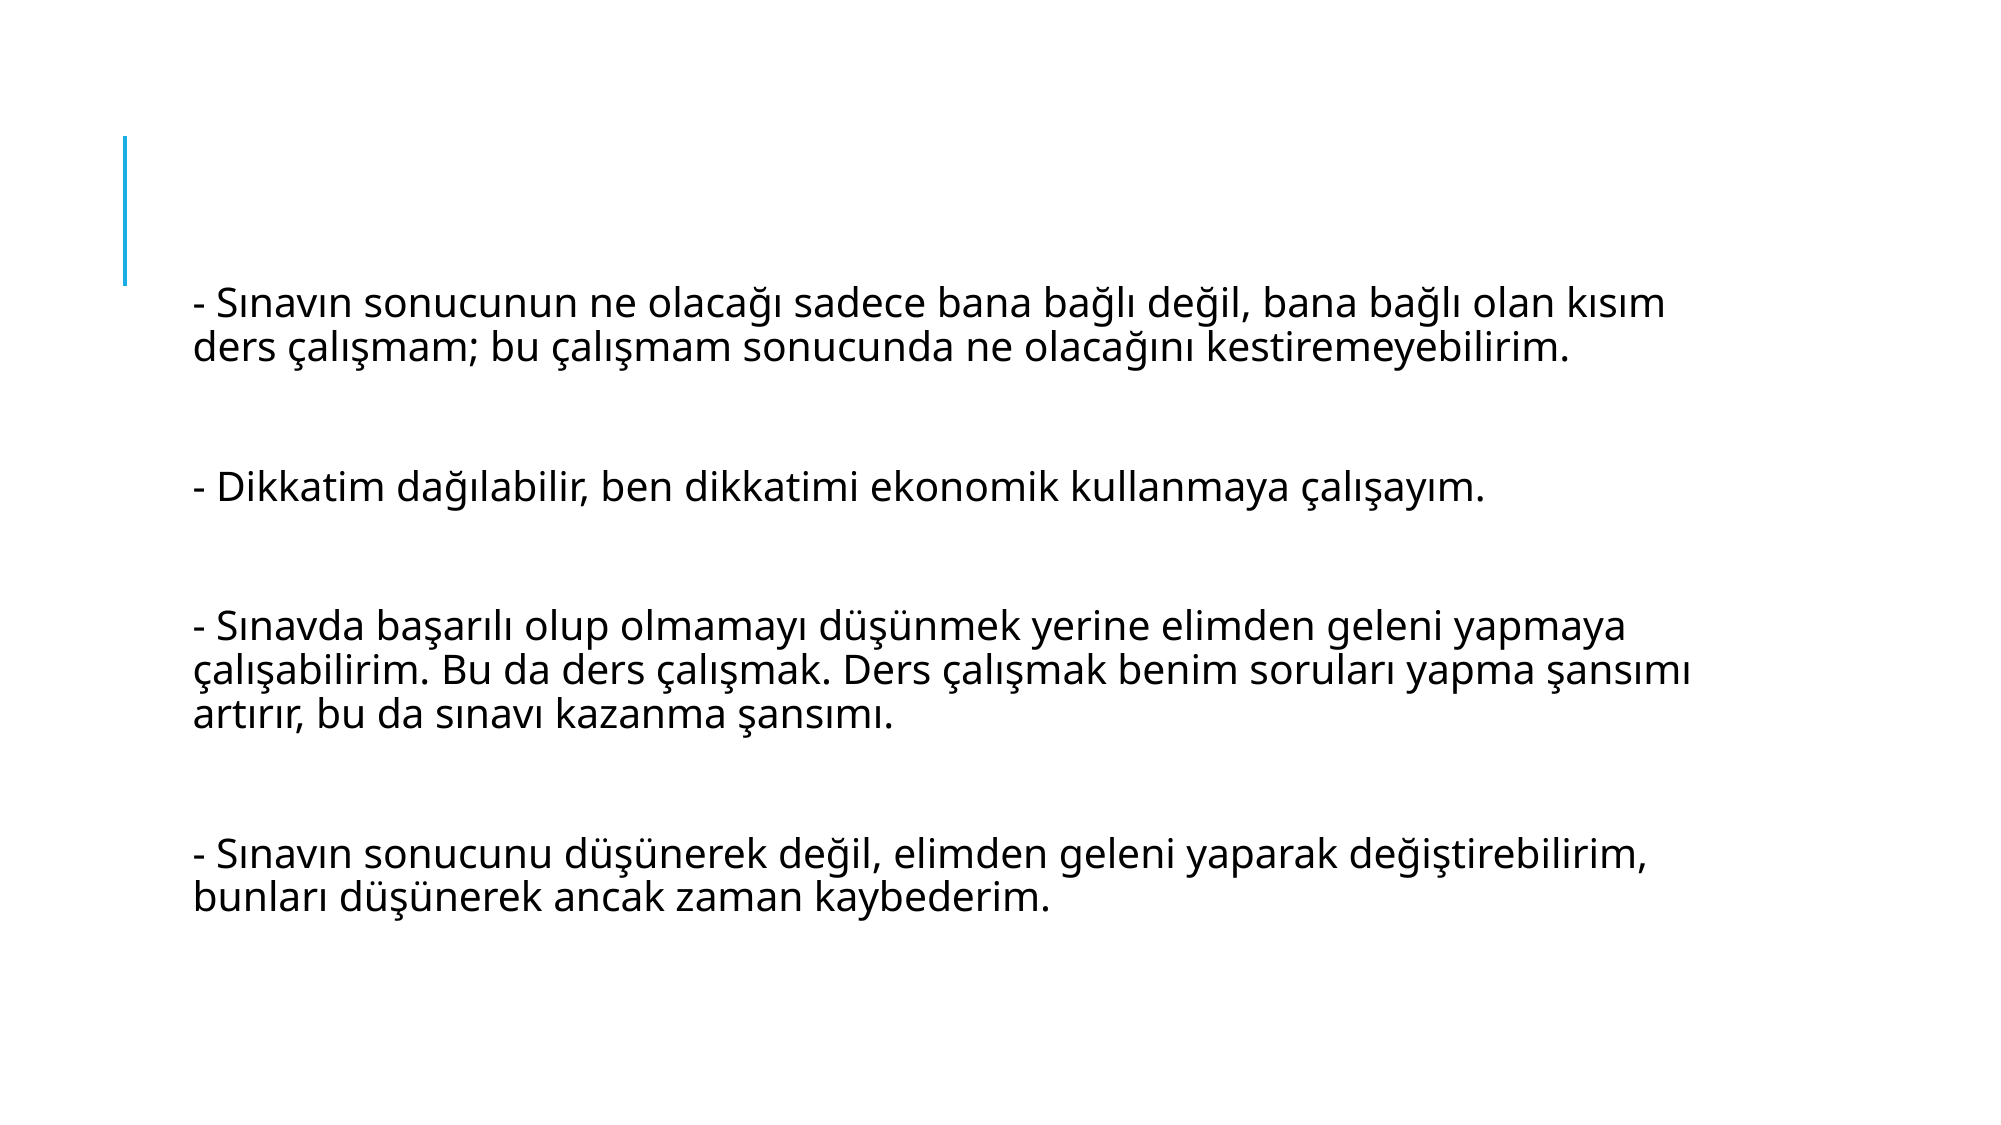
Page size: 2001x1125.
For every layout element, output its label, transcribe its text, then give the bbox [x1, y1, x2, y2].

list - Sınavın sonucunun ne olacağı sadece bana bağlı değil, bana bağlı olan kısım ders çalışmam; bu çalışmam sonucunda ne olacağını kestiremeyebilirim. - Dikkatim dağılabilir, ben dikkatimi ekonomik kullanmaya çalışayım. - Sınavda başarılı olup olmamayı düşünmek yerine elimden geleni yapmaya çalışabilirim. Bu da ders çalışmak. Ders çalışmak benim soruları yapma şansımı artırır, bu da sınavı kazanma şansımı. - Sınavın sonucunu düşünerek değil, elimden geleni yaparak değiştirebilirim, bunları düşünerek ancak zaman kaybederim. [170, 275, 1766, 935]
